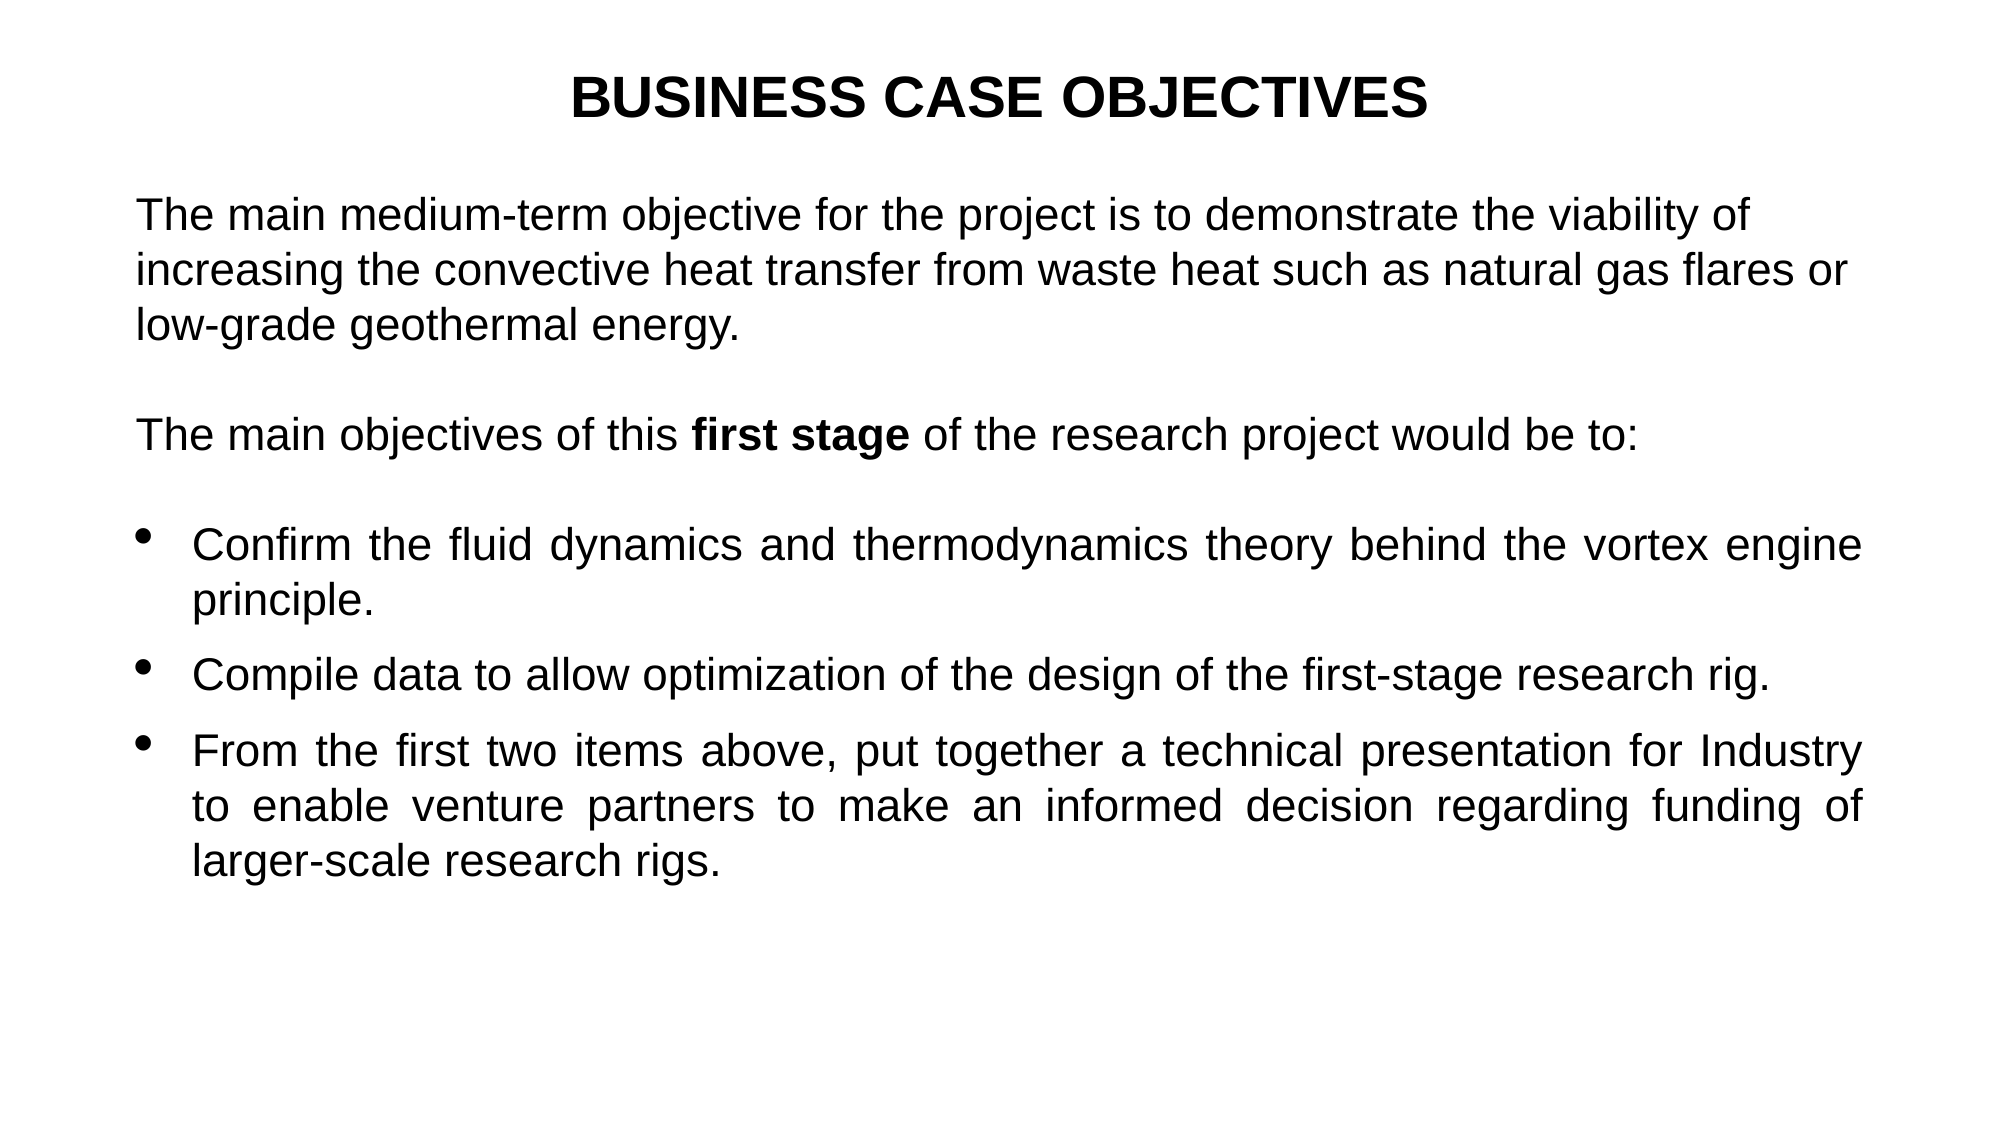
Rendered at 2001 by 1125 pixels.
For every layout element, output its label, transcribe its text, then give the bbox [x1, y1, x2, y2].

text_box BUSINESS CASE OBJECTIVES The main medium-term objective for the project is to demonstrate the viability of increasing the convective heat transfer from waste heat such as natural gas flares or low-grade geothermal energy. The main objectives of this first stage of the research project would be to: Confirm the fluid dynamics and thermodynamics theory behind the vortex engine principle. Compile data to allow optimization of the design of the first-stage research rig. From the first two items above, put together a technical presentation for Industry to enable venture partners to make an informed decision regarding funding of larger-scale research rigs. [120, 52, 1880, 959]
